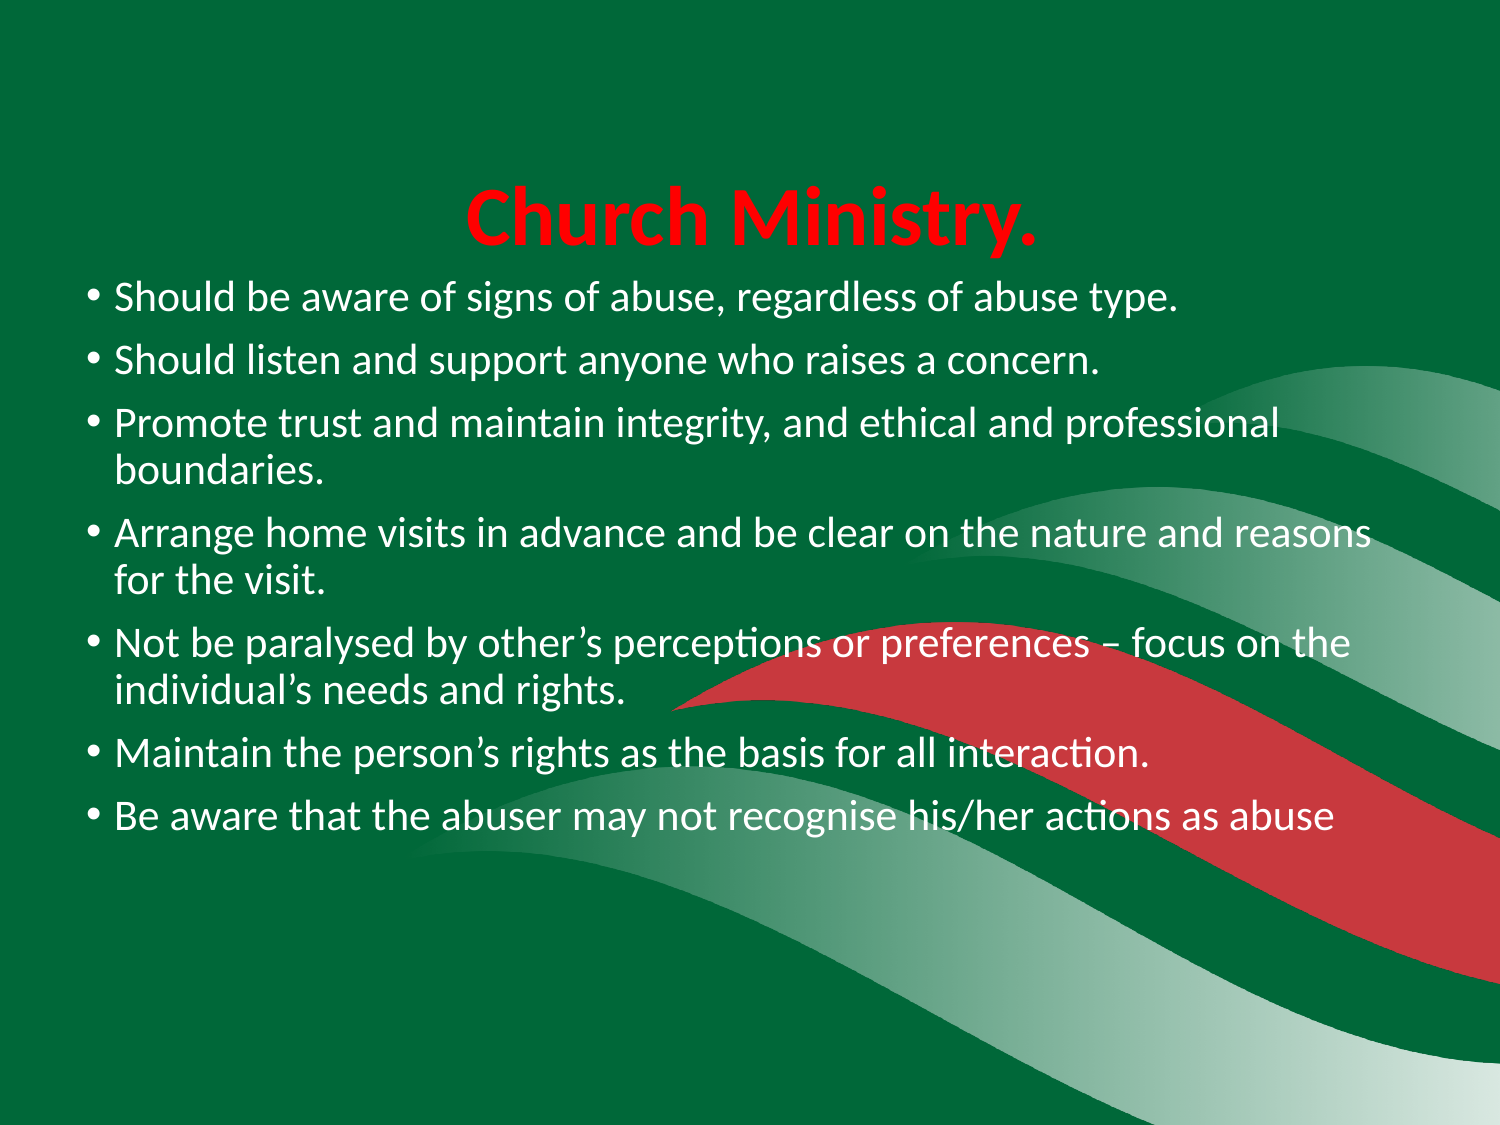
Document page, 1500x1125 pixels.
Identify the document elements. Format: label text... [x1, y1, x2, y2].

picture [206, 154, 1500, 1125]
list Should be aware of signs of abuse, regardless of abuse type. Should listen and support anyone who raises a concern. Promote trust and maintain integrity, and ethical and professional boundaries. Arrange home visits in advance and be clear on the nature and reasons for the visit. Not be paralysed by other’s perceptions or preferences – focus on the individual’s needs and rights. Maintain the person’s rights as the basis for all interaction. Be aware that the abuser may not recognise his/her actions as abuse [70, 265, 1435, 894]
title Church Ministry. [70, 140, 1435, 265]
